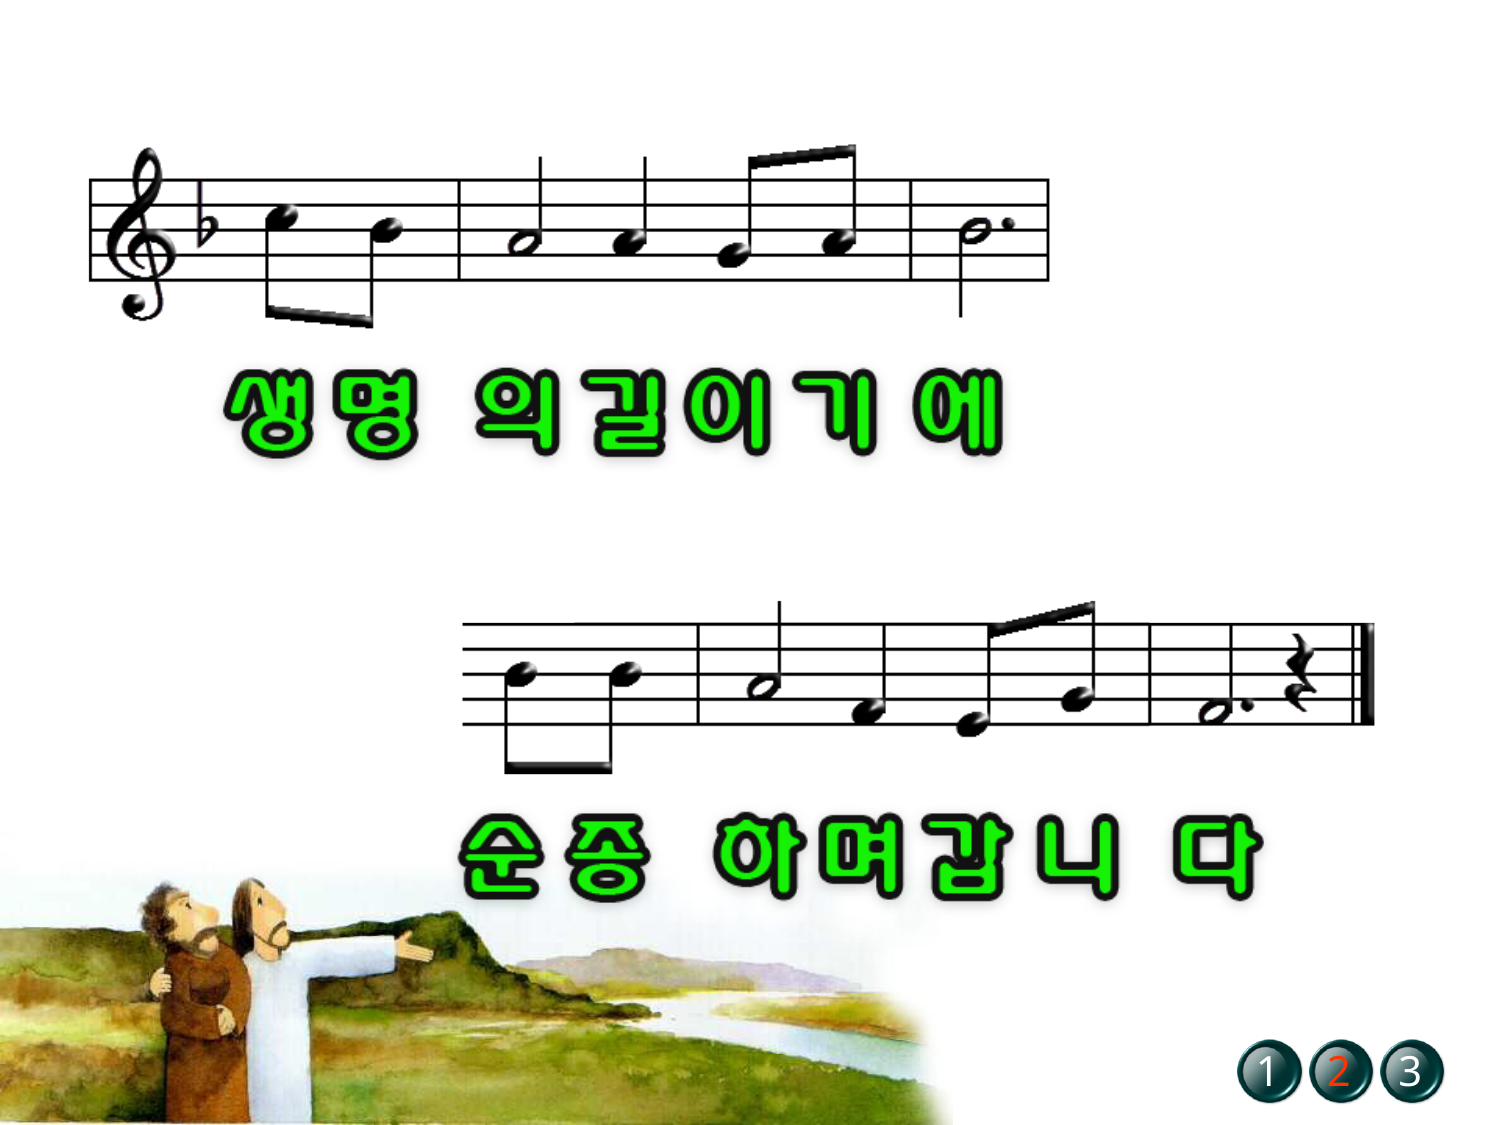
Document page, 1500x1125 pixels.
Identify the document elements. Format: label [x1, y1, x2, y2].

text_box [1234, 1034, 1304, 1107]
picture [0, 0, 1500, 1125]
text_box [1377, 1034, 1448, 1107]
text_box [1305, 1034, 1376, 1107]
